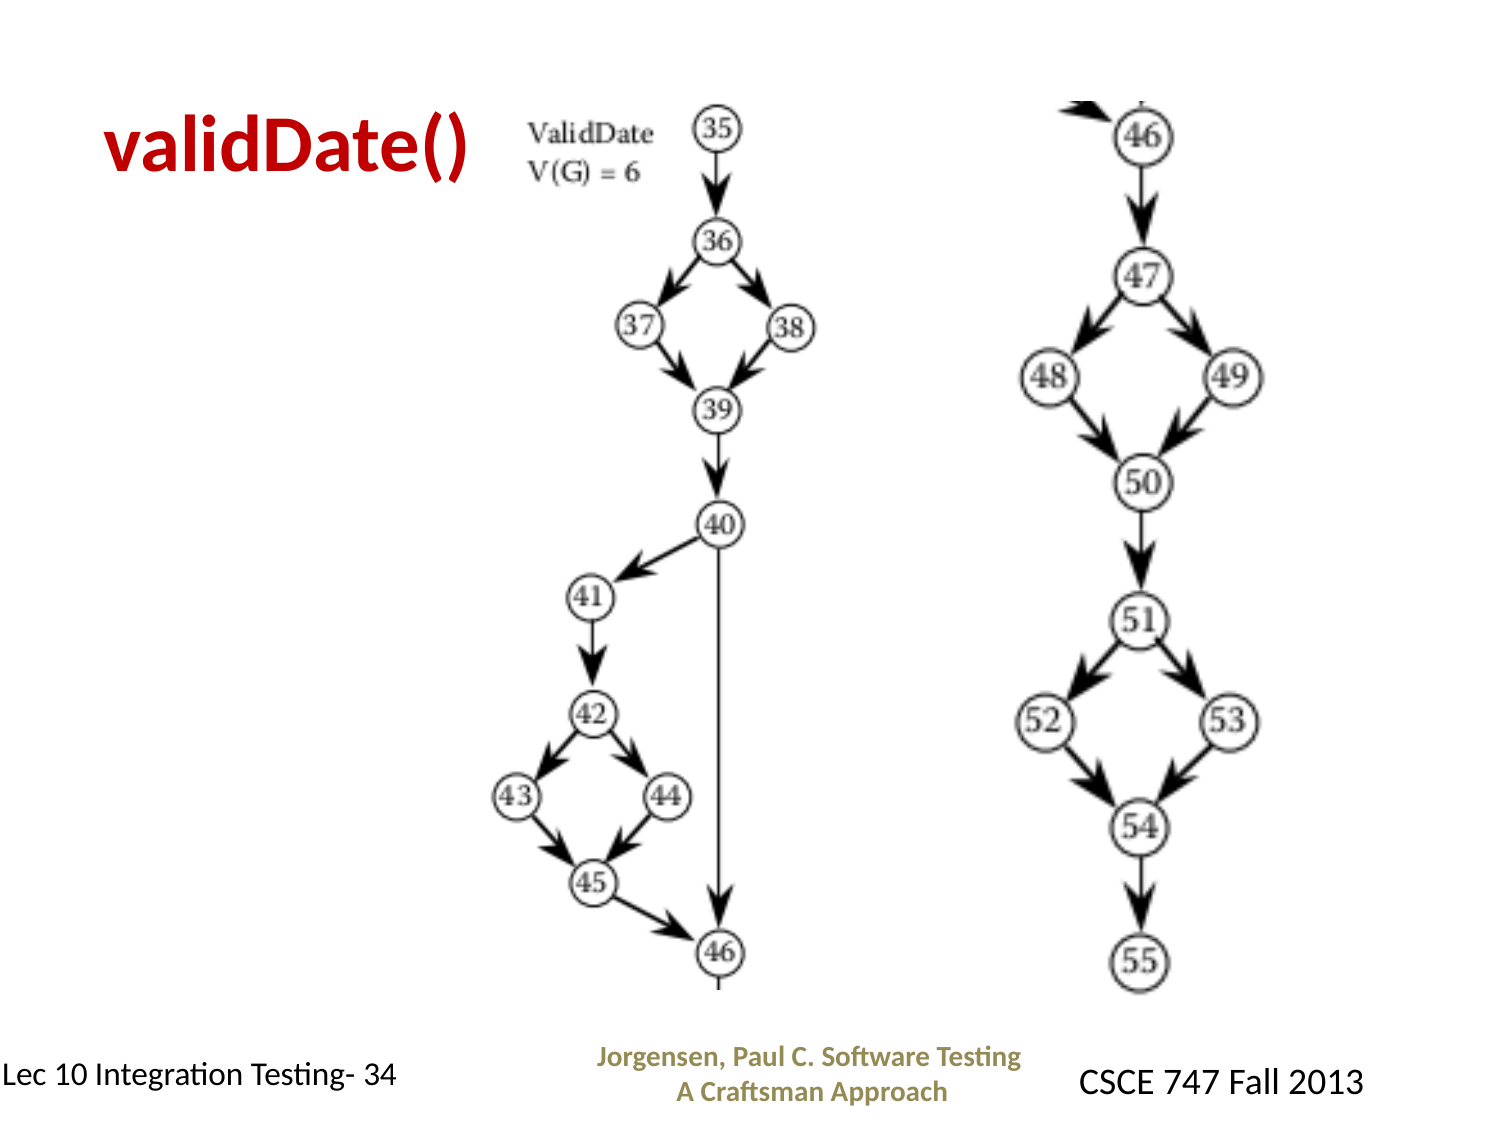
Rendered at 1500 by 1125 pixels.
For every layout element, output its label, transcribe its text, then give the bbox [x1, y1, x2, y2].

picture [474, 67, 872, 991]
footer Jorgensen, Paul C. Software Testing A Craftsman Approach [575, 1042, 1050, 1103]
title validDate() [75, 45, 500, 233]
picture [949, 101, 1326, 1034]
